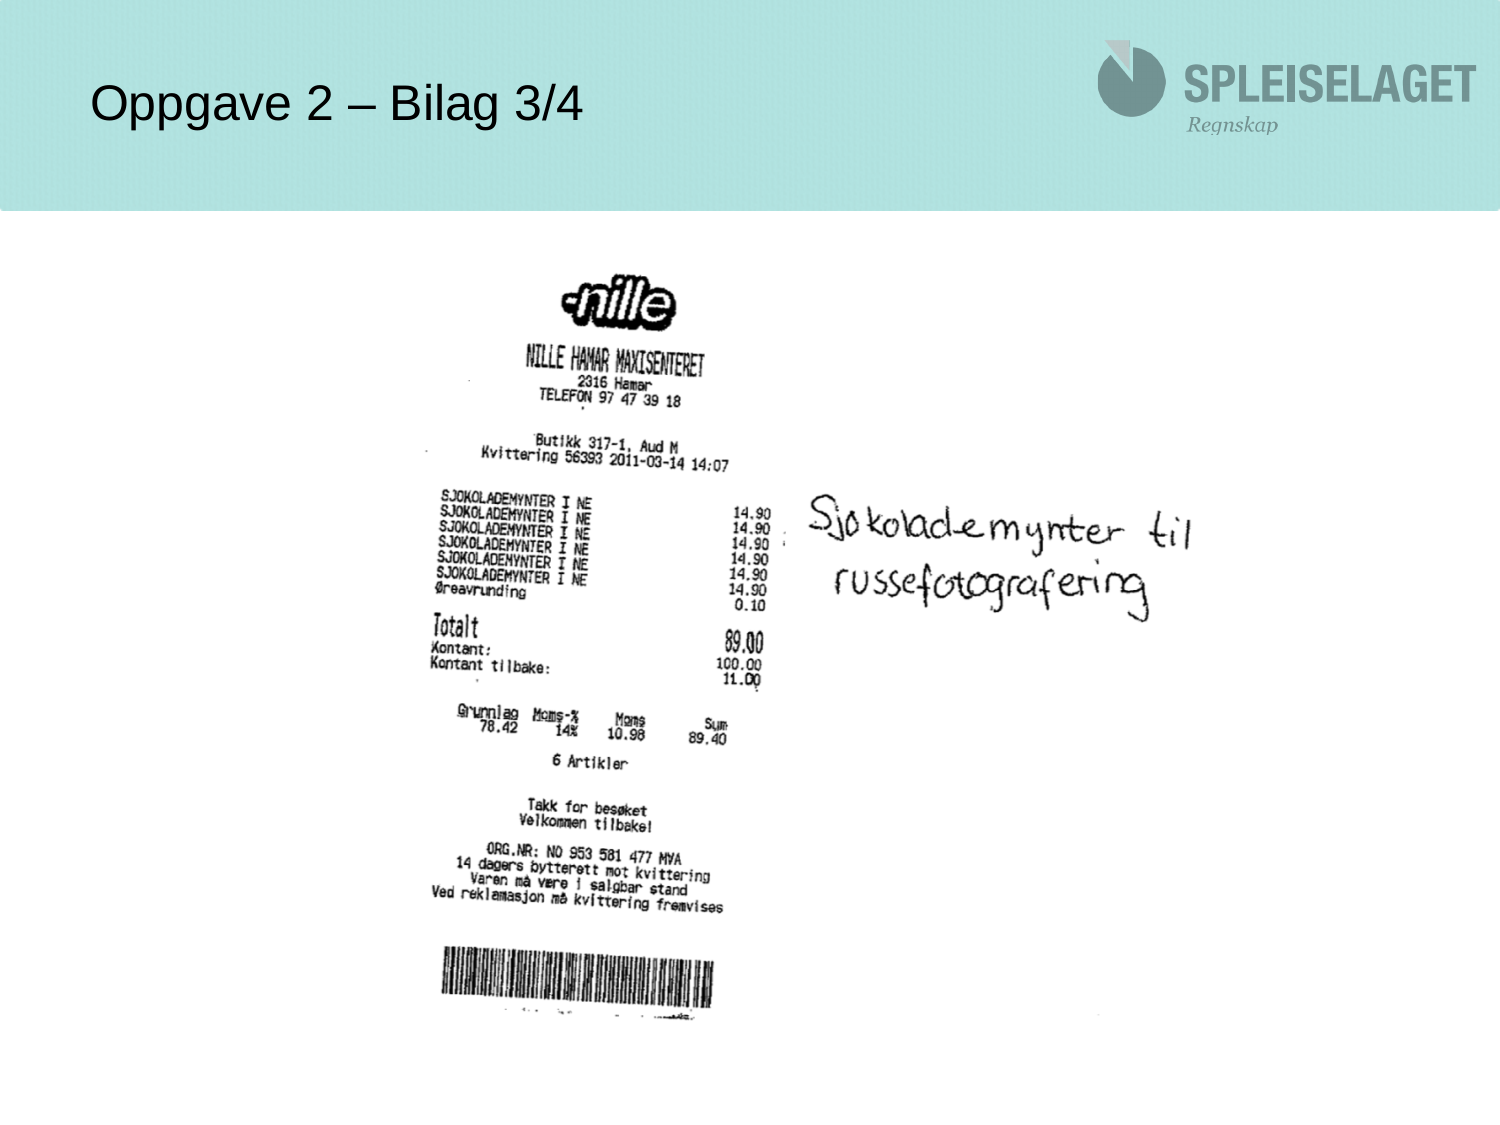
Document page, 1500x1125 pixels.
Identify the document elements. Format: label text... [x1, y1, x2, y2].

picture [0, 0, 1500, 211]
title Oppgave 2 – Bilag 3/4 [75, 26, 1055, 174]
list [418, 266, 1194, 1024]
